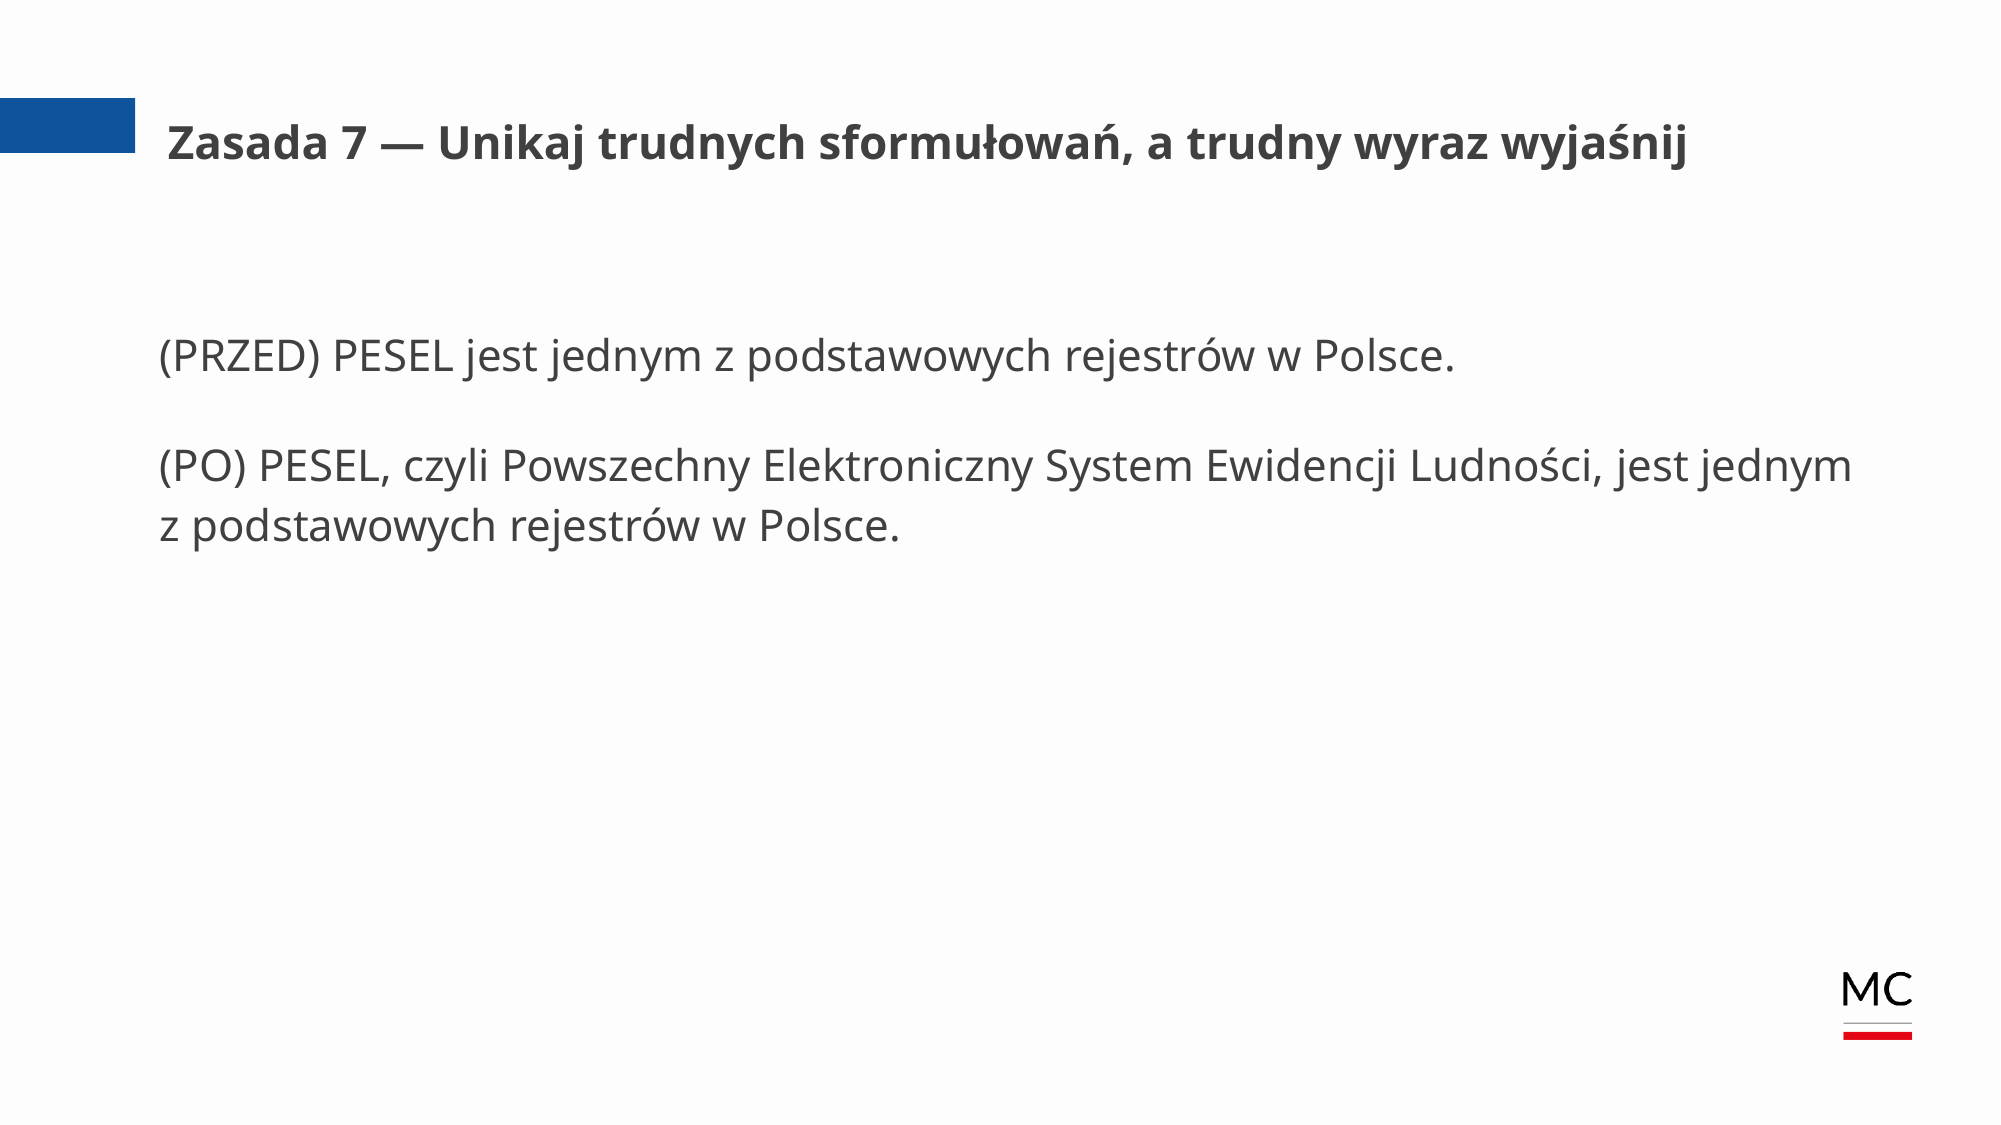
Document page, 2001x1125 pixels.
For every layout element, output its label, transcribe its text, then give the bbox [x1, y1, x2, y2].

title Zasada 7 — Unikaj trudnych sformułowań, a trudny wyraz wyjaśnij [152, 98, 1886, 211]
picture [1755, 883, 2000, 1125]
text_box (PRZED) PESEL jest jednym z podstawowych rejestrów w Polsce. (PO) PESEL, czyli Powszechny Elektroniczny System Ewidencji Ludności, jest jednym z podstawowych rejestrów w Polsce. [144, 312, 1894, 662]
